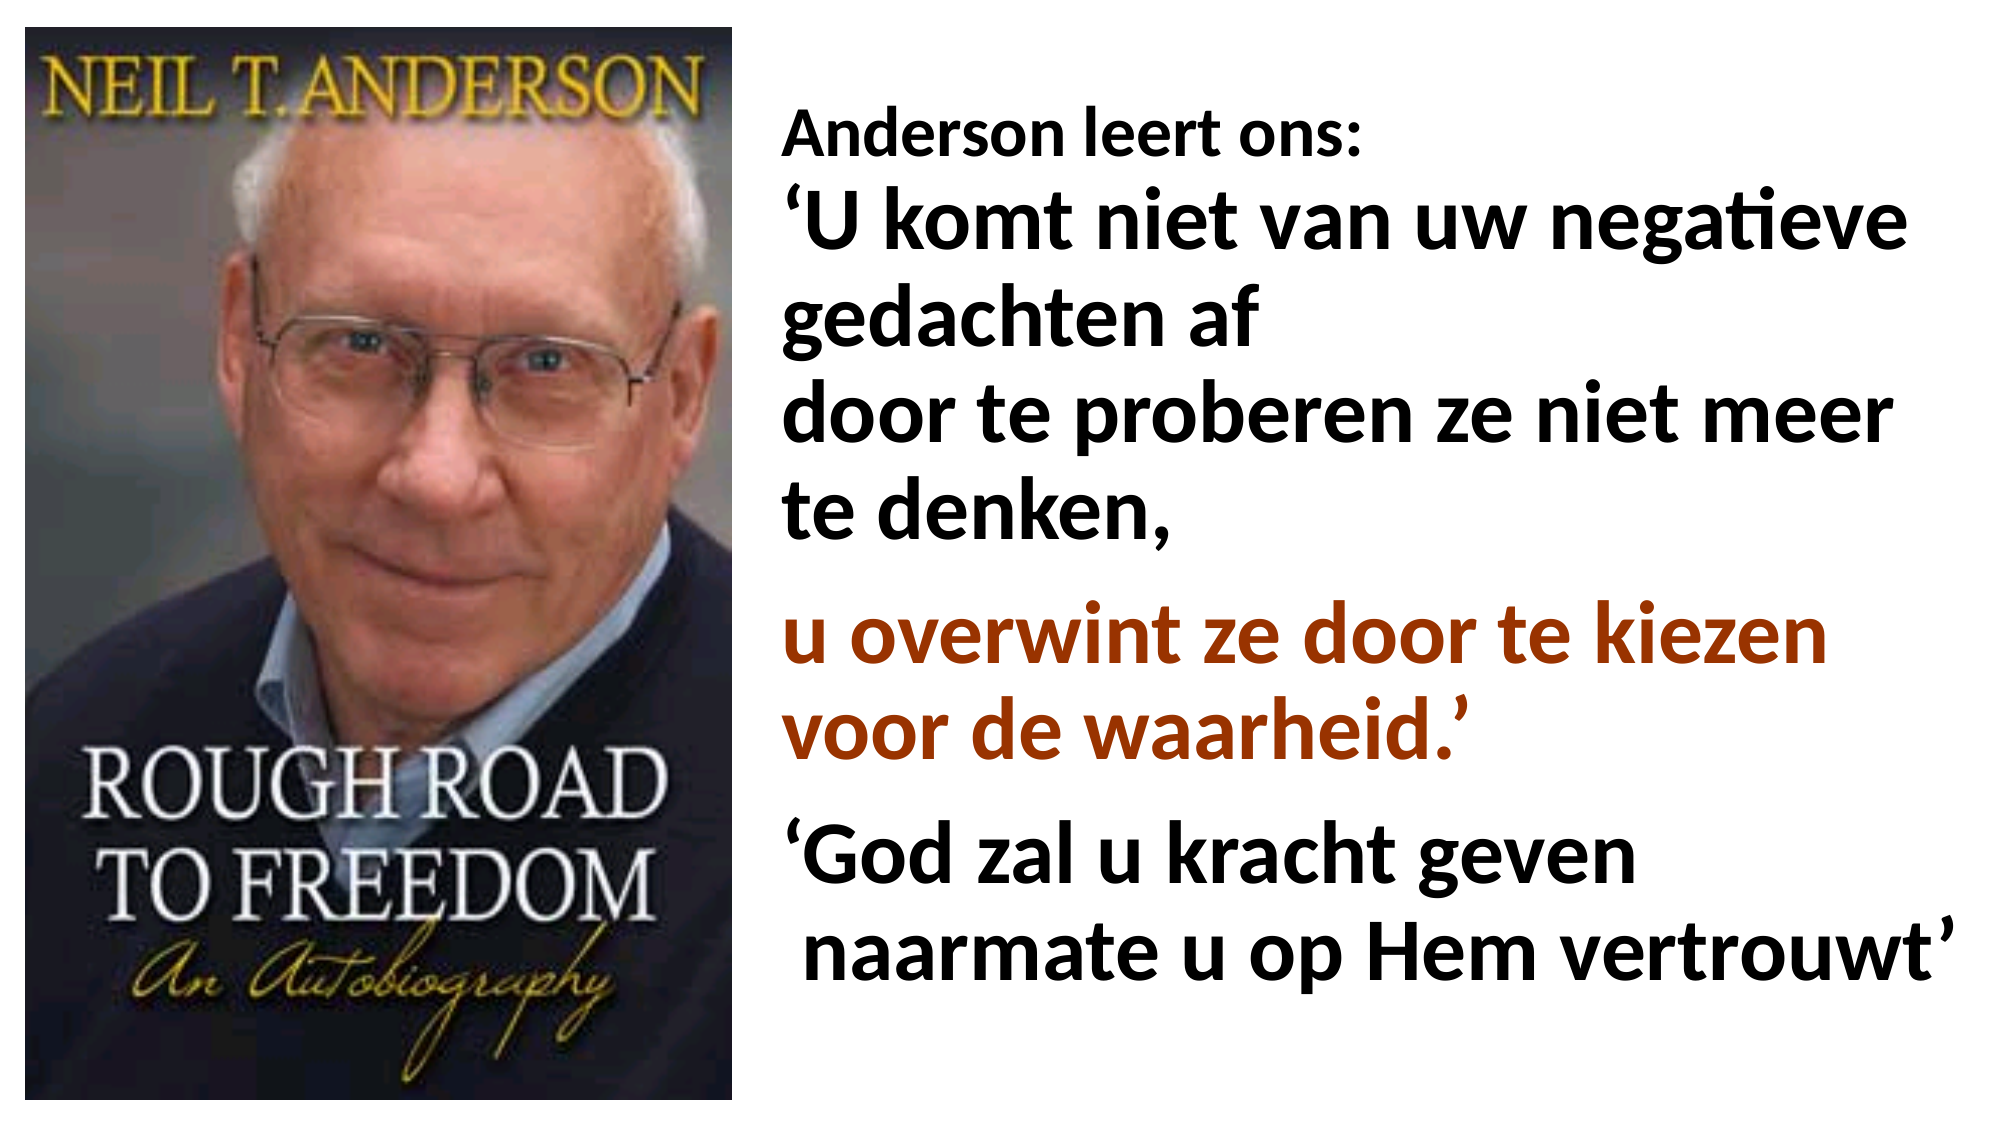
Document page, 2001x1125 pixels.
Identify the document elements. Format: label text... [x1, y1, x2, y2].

title Anderson leert ons: ‘U komt niet van uw negatieve gedachten af door te proberen ze niet meer te denken, u overwint ze door te kiezen voor de waarheid.’ ‘God zal u kracht geven naarmate u op Hem vertrouwt’ [765, 0, 2000, 1125]
picture [25, 27, 732, 1100]
